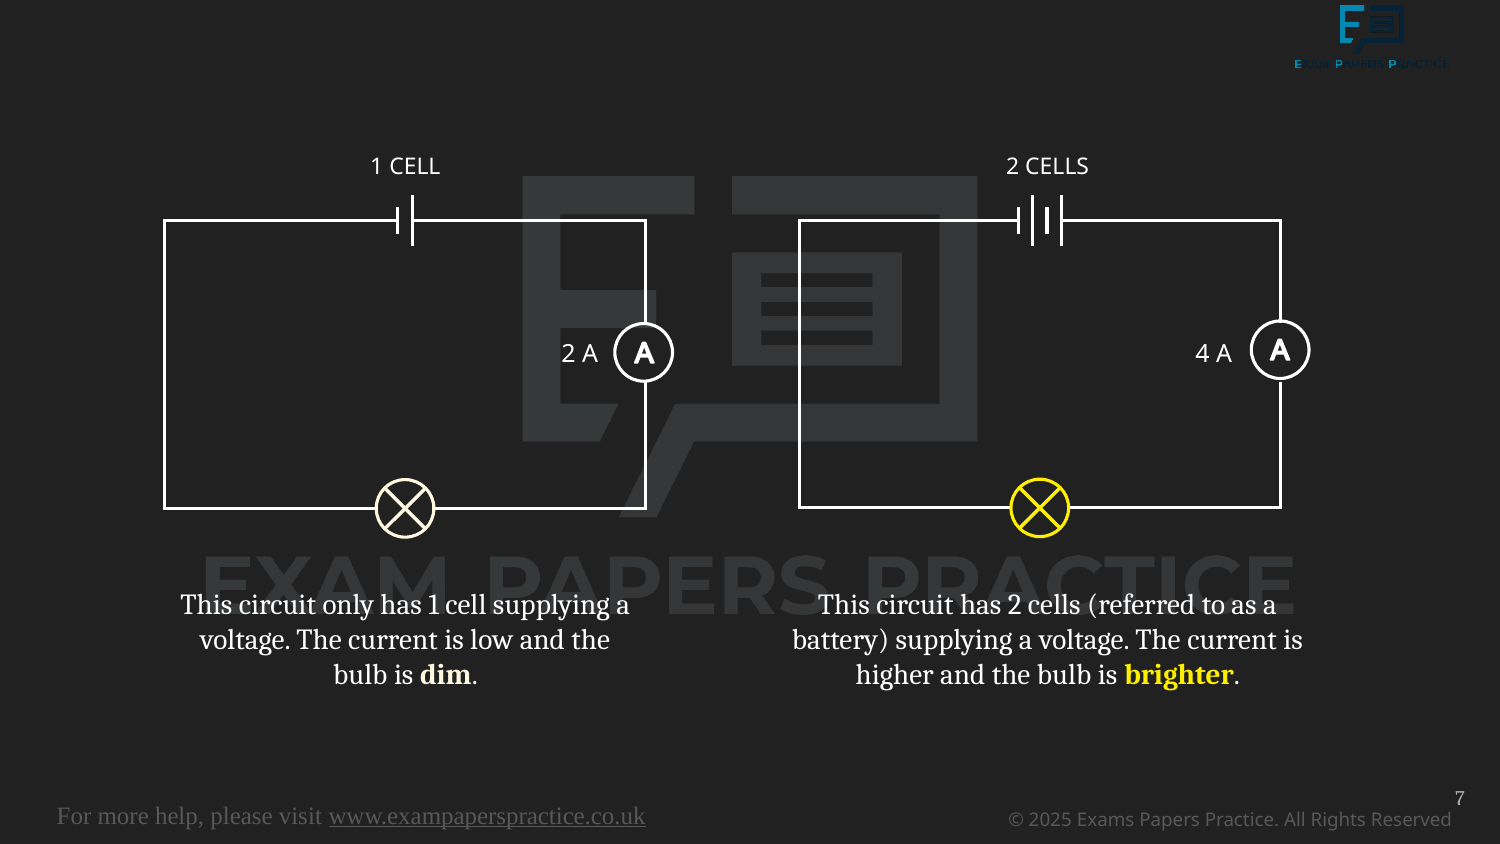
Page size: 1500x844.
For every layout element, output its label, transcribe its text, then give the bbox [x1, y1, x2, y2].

slide_number 7 [1389, 764, 1480, 830]
picture [1295, 5, 1449, 68]
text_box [164, 137, 1338, 707]
